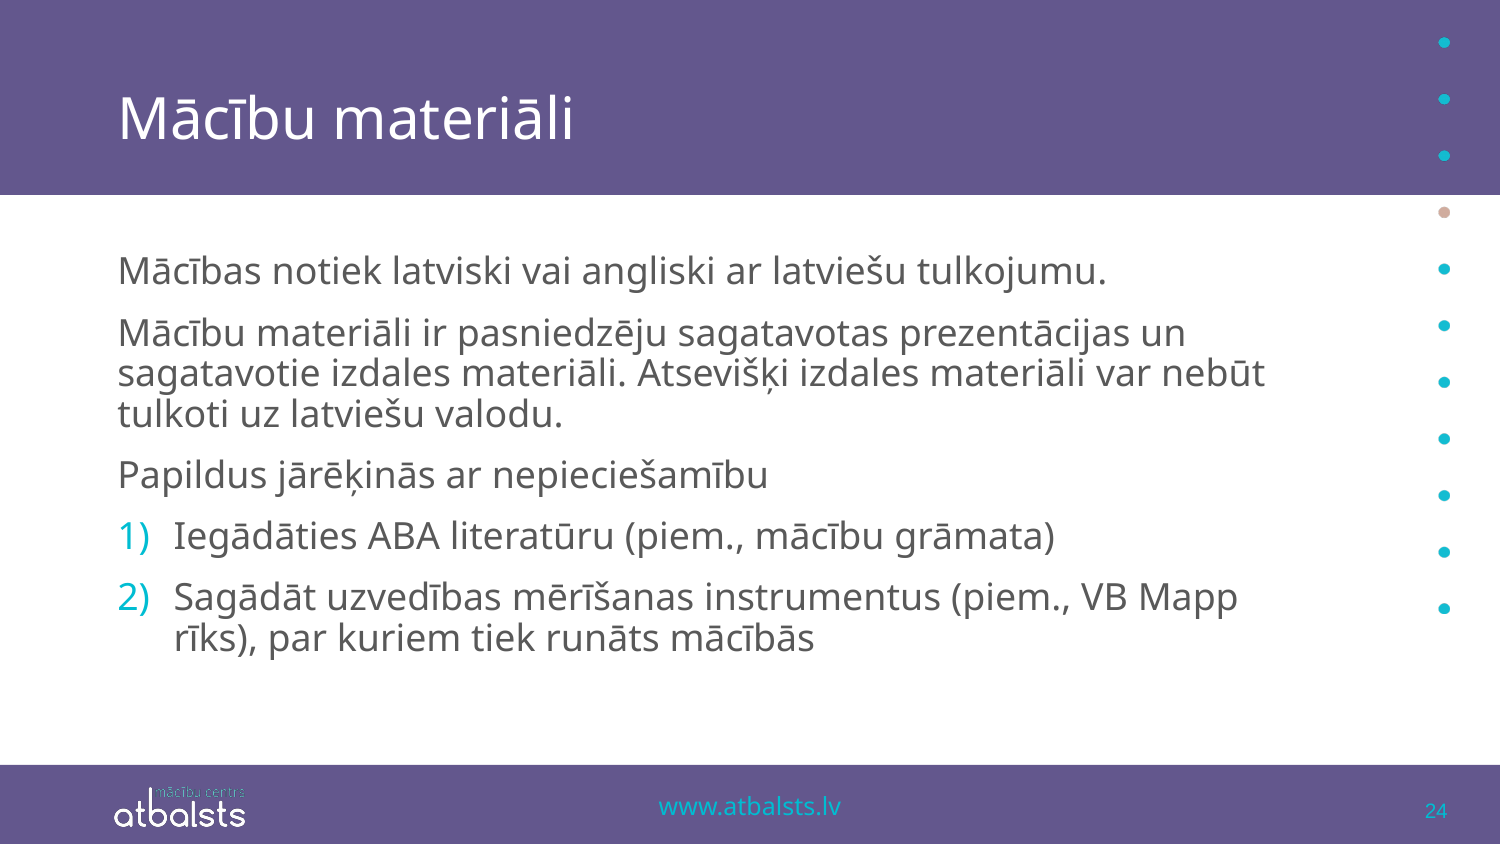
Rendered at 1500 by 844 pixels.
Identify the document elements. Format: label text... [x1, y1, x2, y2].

title Mācību materiāli [102, 21, 1344, 167]
picture [1439, 0, 1450, 613]
slide_number 24 [1379, 777, 1463, 842]
list Mācības notiek latviski vai angliski ar latviešu tulkojumu. Mācību materiāli ir pasniedzēju sagatavotas prezentācijas un sagatavotie izdales materiāli. Atsevišķi izdales materiāli var nebūt tulkoti uz latviešu valodu. Papildus jārēķinās ar nepieciešamību Iegādāties ABA literatūru (piem., mācību grāmata) Sagādāt uzvedības mērīšanas instrumentus (piem., VB Mapp rīks), par kuriem tiek runāts mācībās [102, 237, 1344, 750]
picture [114, 786, 245, 827]
